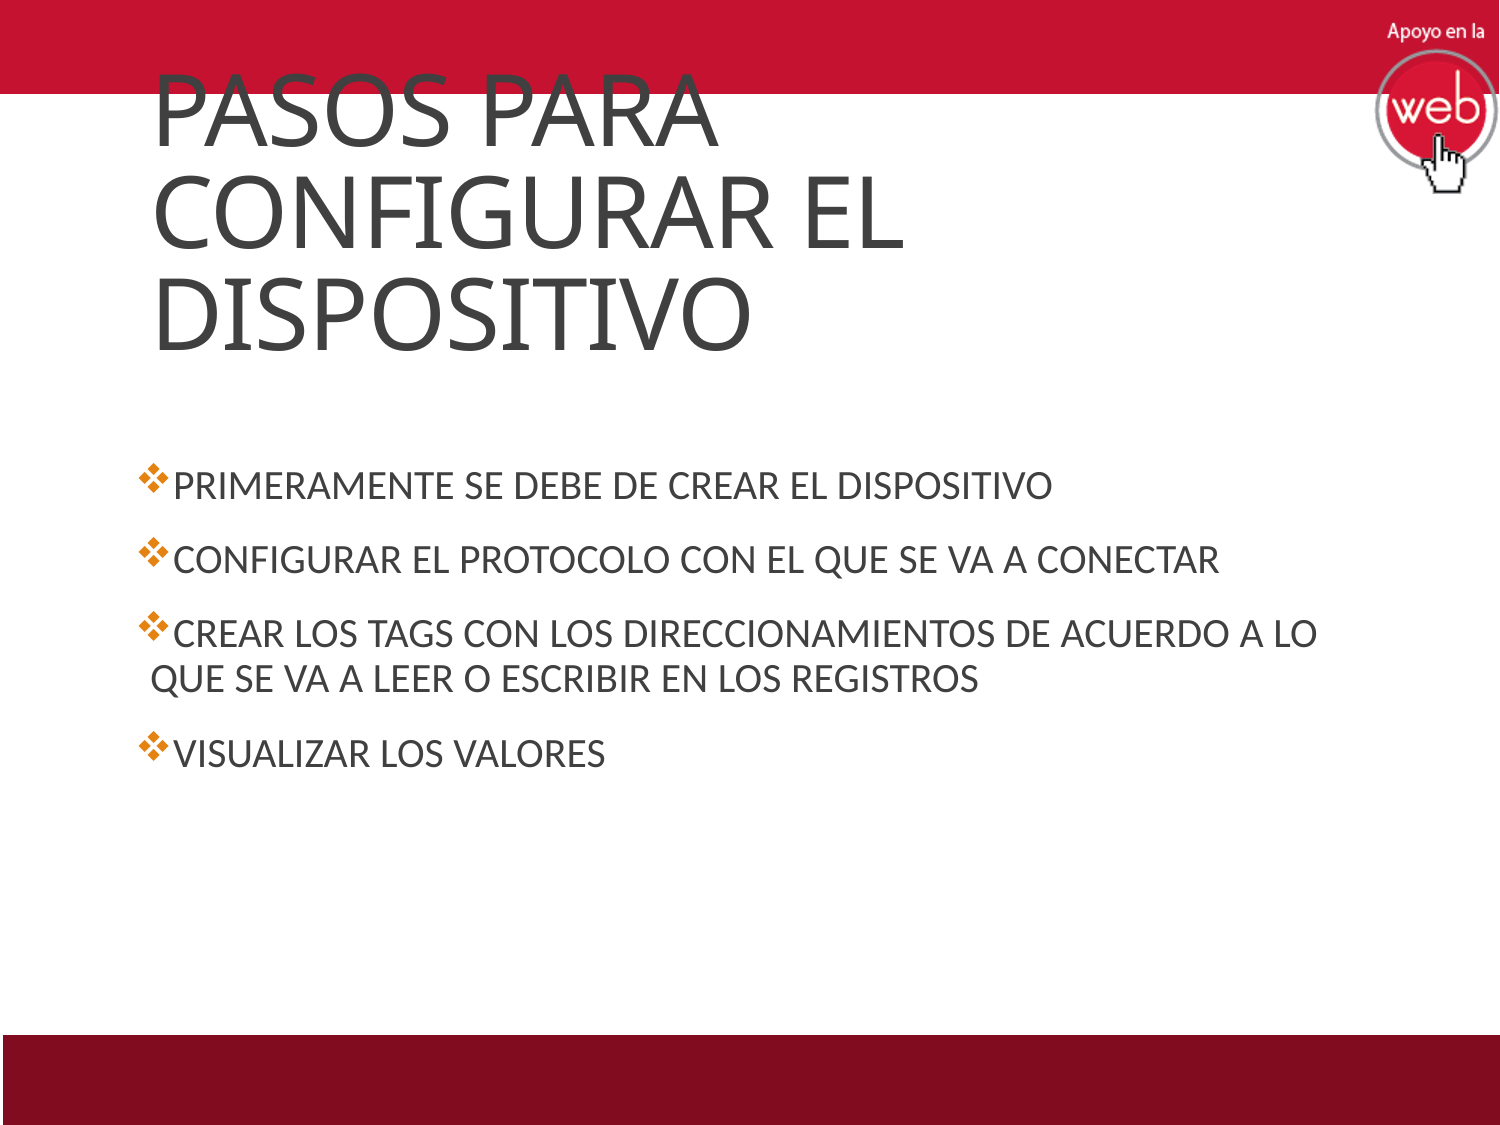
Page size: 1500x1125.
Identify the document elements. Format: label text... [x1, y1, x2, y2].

picture [0, 0, 1500, 1125]
list PRIMERAMENTE SE DEBE DE CREAR EL DISPOSITIVO CONFIGURAR EL PROTOCOLO CON EL QUE SE VA A CONECTAR CREAR LOS TAGS CON LOS DIRECCIONAMIENTOS DE ACUERDO A LO QUE SE VA A LEER O ESCRIBIR EN LOS REGISTROS VISUALIZAR LOS VALORES [135, 302, 1373, 963]
title PASOS PARA CONFIGURAR EL DISPOSITIVO [135, 140, 1373, 302]
